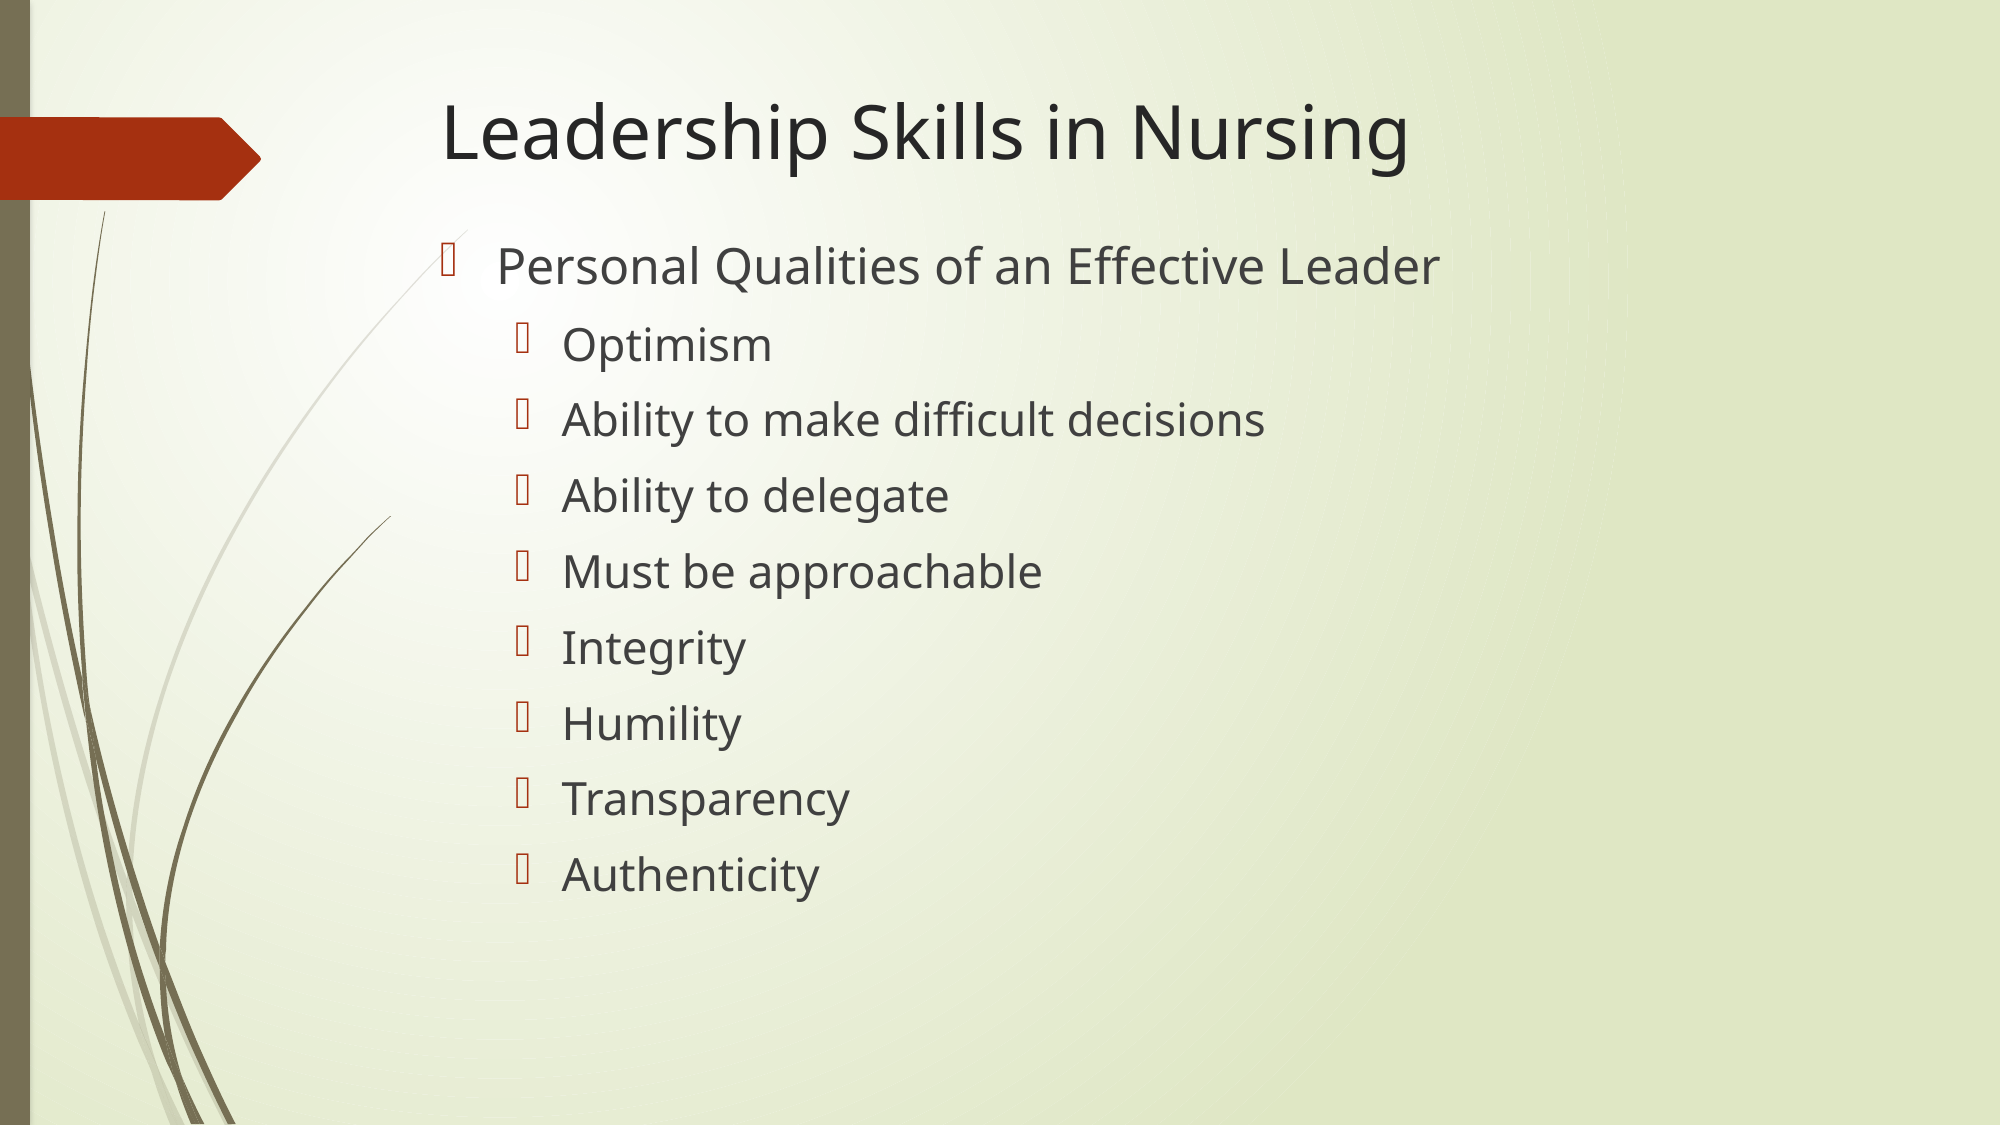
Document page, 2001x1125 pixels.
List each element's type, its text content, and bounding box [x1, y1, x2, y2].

title Leadership Skills in Nursing [425, 77, 1888, 205]
list Personal Qualities of an Effective Leader Optimism Ability to make difficult decisions Ability to delegate Must be approachable Integrity Humility Transparency Authenticity [424, 227, 1888, 1042]
